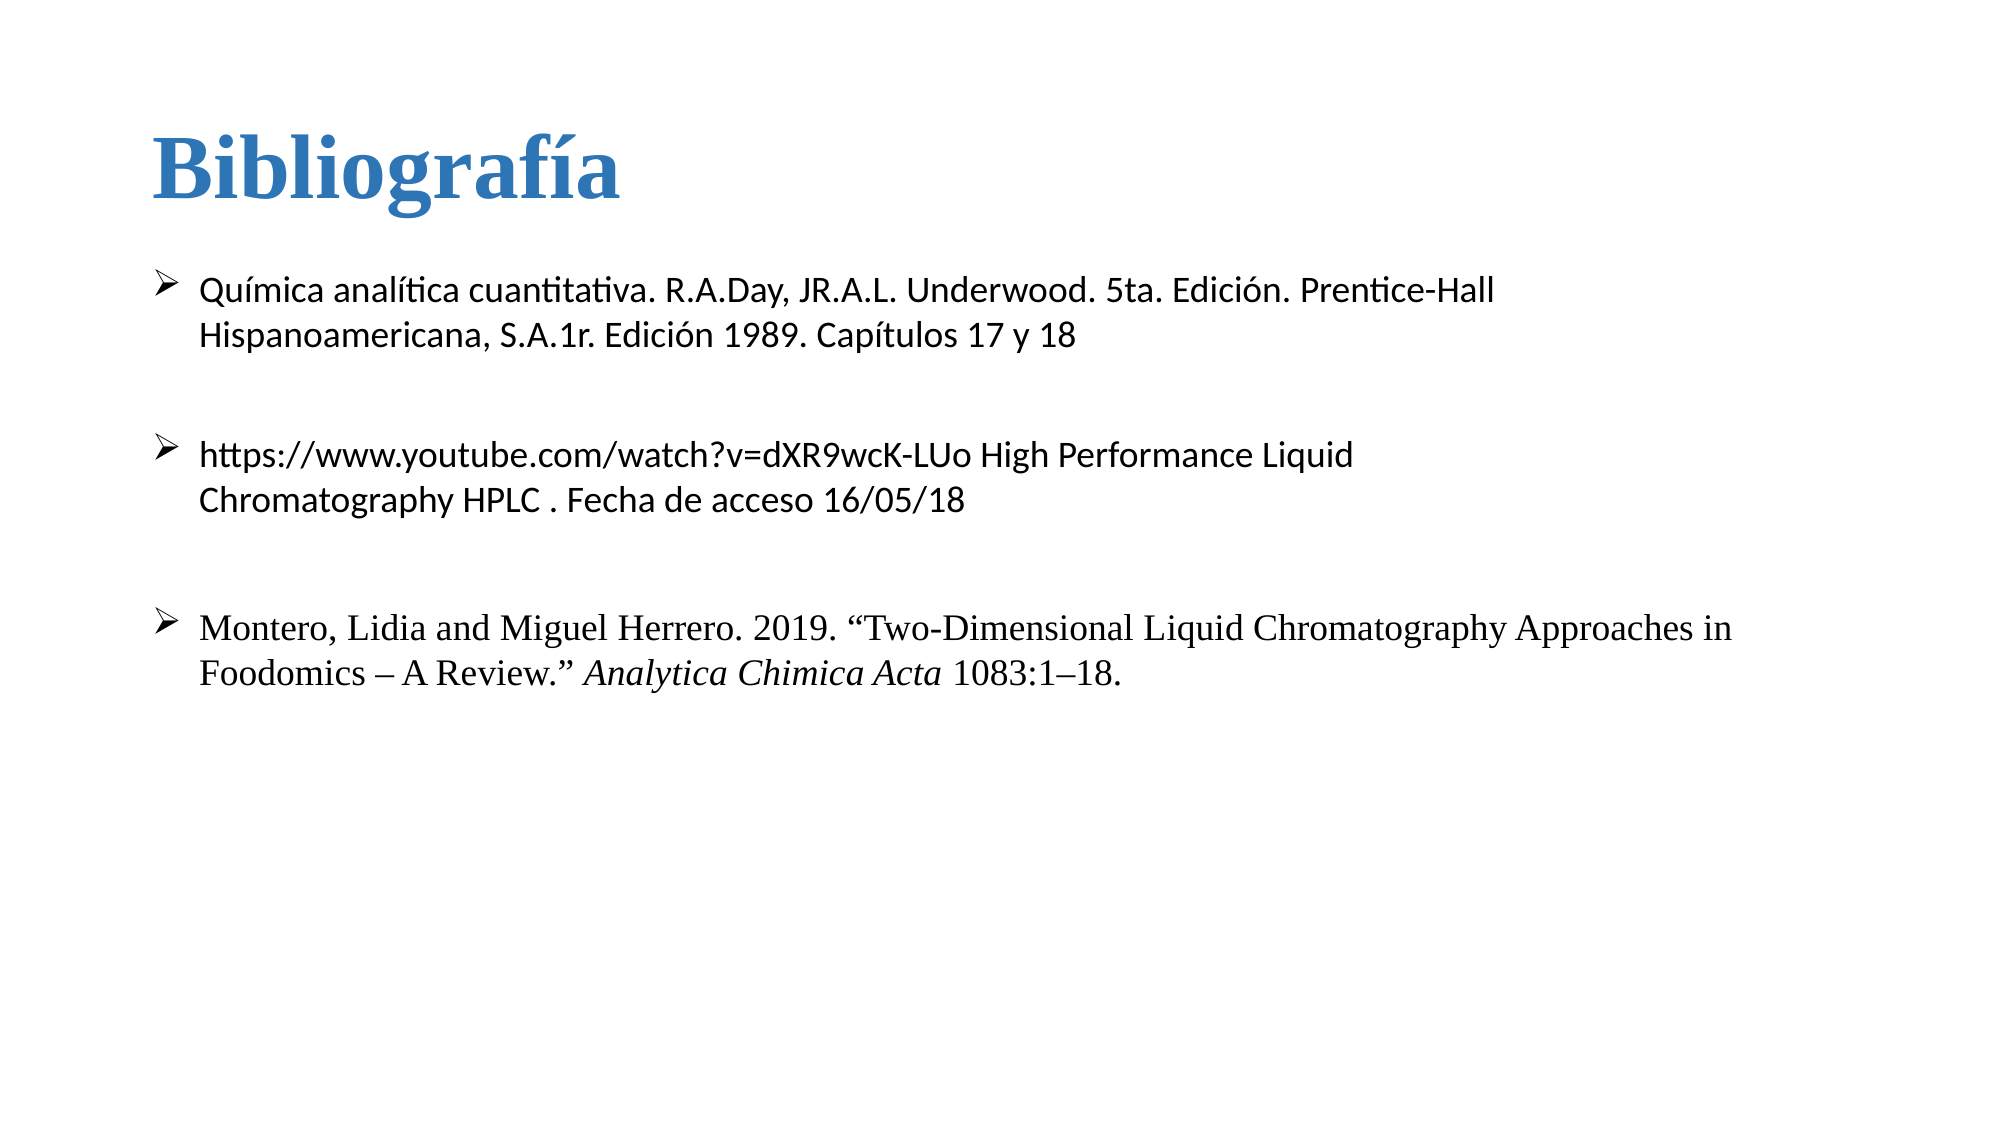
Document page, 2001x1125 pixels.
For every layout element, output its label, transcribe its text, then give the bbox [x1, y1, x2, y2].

title Bibliografía [137, 59, 1863, 278]
text_box https://www.youtube.com/watch?v=dXR9wcK-LUo High Performance Liquid Chromatography HPLC . Fecha de acceso 16/05/18 [137, 422, 1615, 527]
text_box Montero, Lidia and Miguel Herrero. 2019. “Two-Dimensional Liquid Chromatography Approaches in Foodomics – A Review.” Analytica Chimica Acta 1083:1–18. [137, 595, 1863, 746]
text_box Química analítica cuantitativa. R.A.Day, JR.A.L. Underwood. 5ta. Edición. Prentice-Hall Hispanoamericana, S.A.1r. Edición 1989. Capítulos 17 y 18 [137, 257, 1557, 363]
